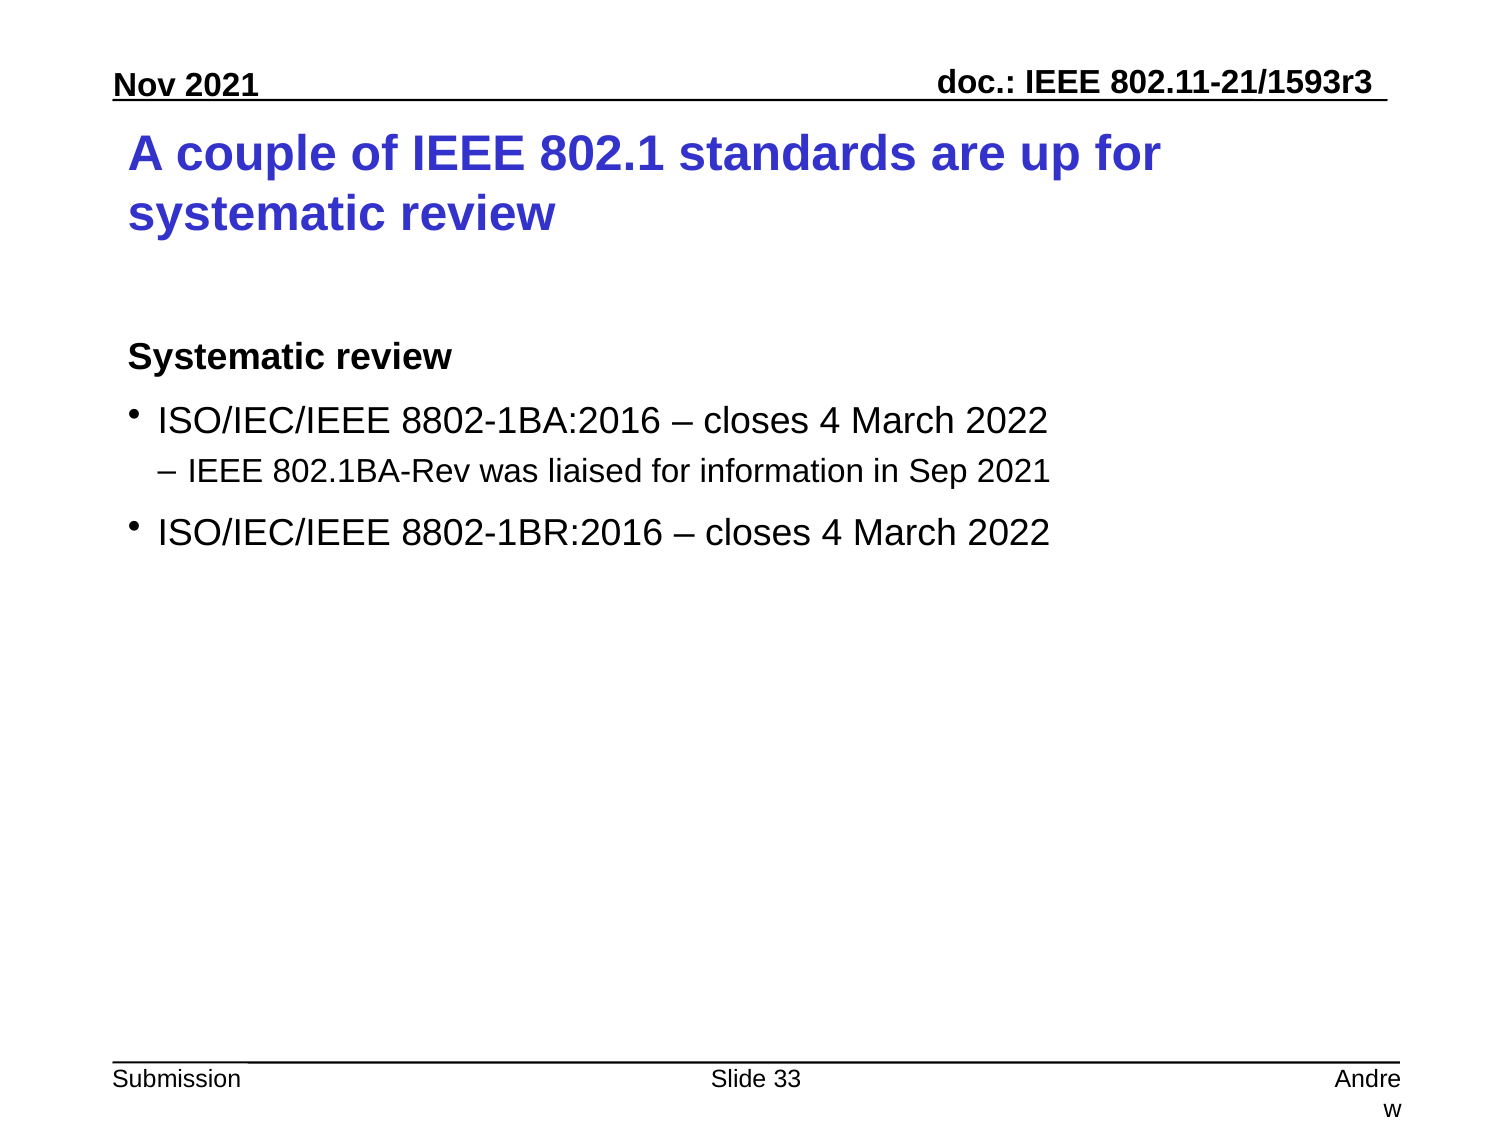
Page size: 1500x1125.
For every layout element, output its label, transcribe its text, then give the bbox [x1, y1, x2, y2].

title A couple of IEEE 802.1 standards are up for systematic review [112, 112, 1388, 288]
footer Andrew Myles, Cisco [1320, 1061, 1402, 1093]
slide_number Slide 33 [709, 1061, 803, 1093]
list Systematic review ISO/IEC/IEEE 8802-1BA:2016 – closes 4 March 2022 IEEE 802.1BA-Rev was liaised for information in Sep 2021 ISO/IEC/IEEE 8802-1BR:2016 – closes 4 March 2022 [112, 324, 1388, 1000]
